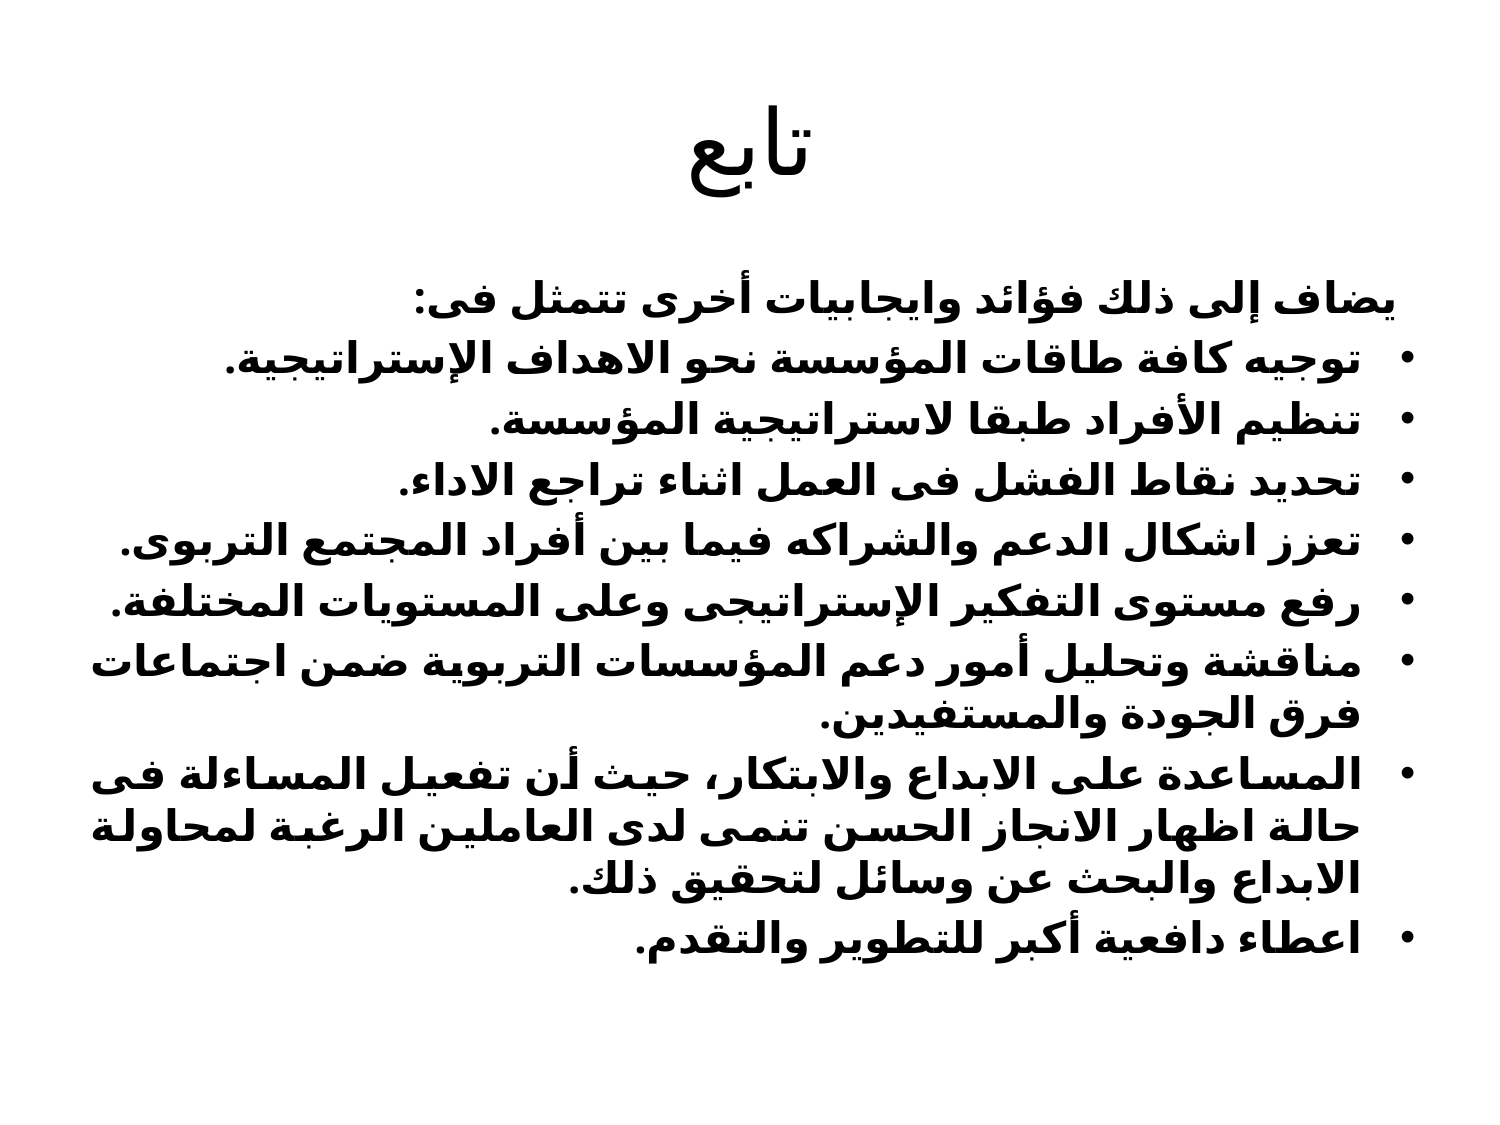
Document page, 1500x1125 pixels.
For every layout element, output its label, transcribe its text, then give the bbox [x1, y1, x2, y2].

list يضاف إلى ذلك فؤائد وايجابيات أخرى تتمثل فى: توجيه كافة طاقات المؤسسة نحو الاهداف الإستراتيجية. تنظيم الأفراد طبقا لاستراتيجية المؤسسة. تحديد نقاط الفشل فى العمل اثناء تراجع الاداء. تعزز اشكال الدعم والشراكه فيما بين أفراد المجتمع التربوى. رفع مستوى التفكير الإستراتيجى وعلى المستويات المختلفة. مناقشة وتحليل أمور دعم المؤسسات التربوية ضمن اجتماعات فرق الجودة والمستفيدين. المساعدة على الابداع والابتكار، حيث أن تفعيل المساءلة فى حالة اظهار الانجاز الحسن تنمى لدى العاملين الرغبة لمحاولة الابداع والبحث عن وسائل لتحقيق ذلك. اعطاء دافعية أكبر للتطوير والتقدم. [75, 262, 1425, 1005]
title تابع [75, 45, 1425, 233]
